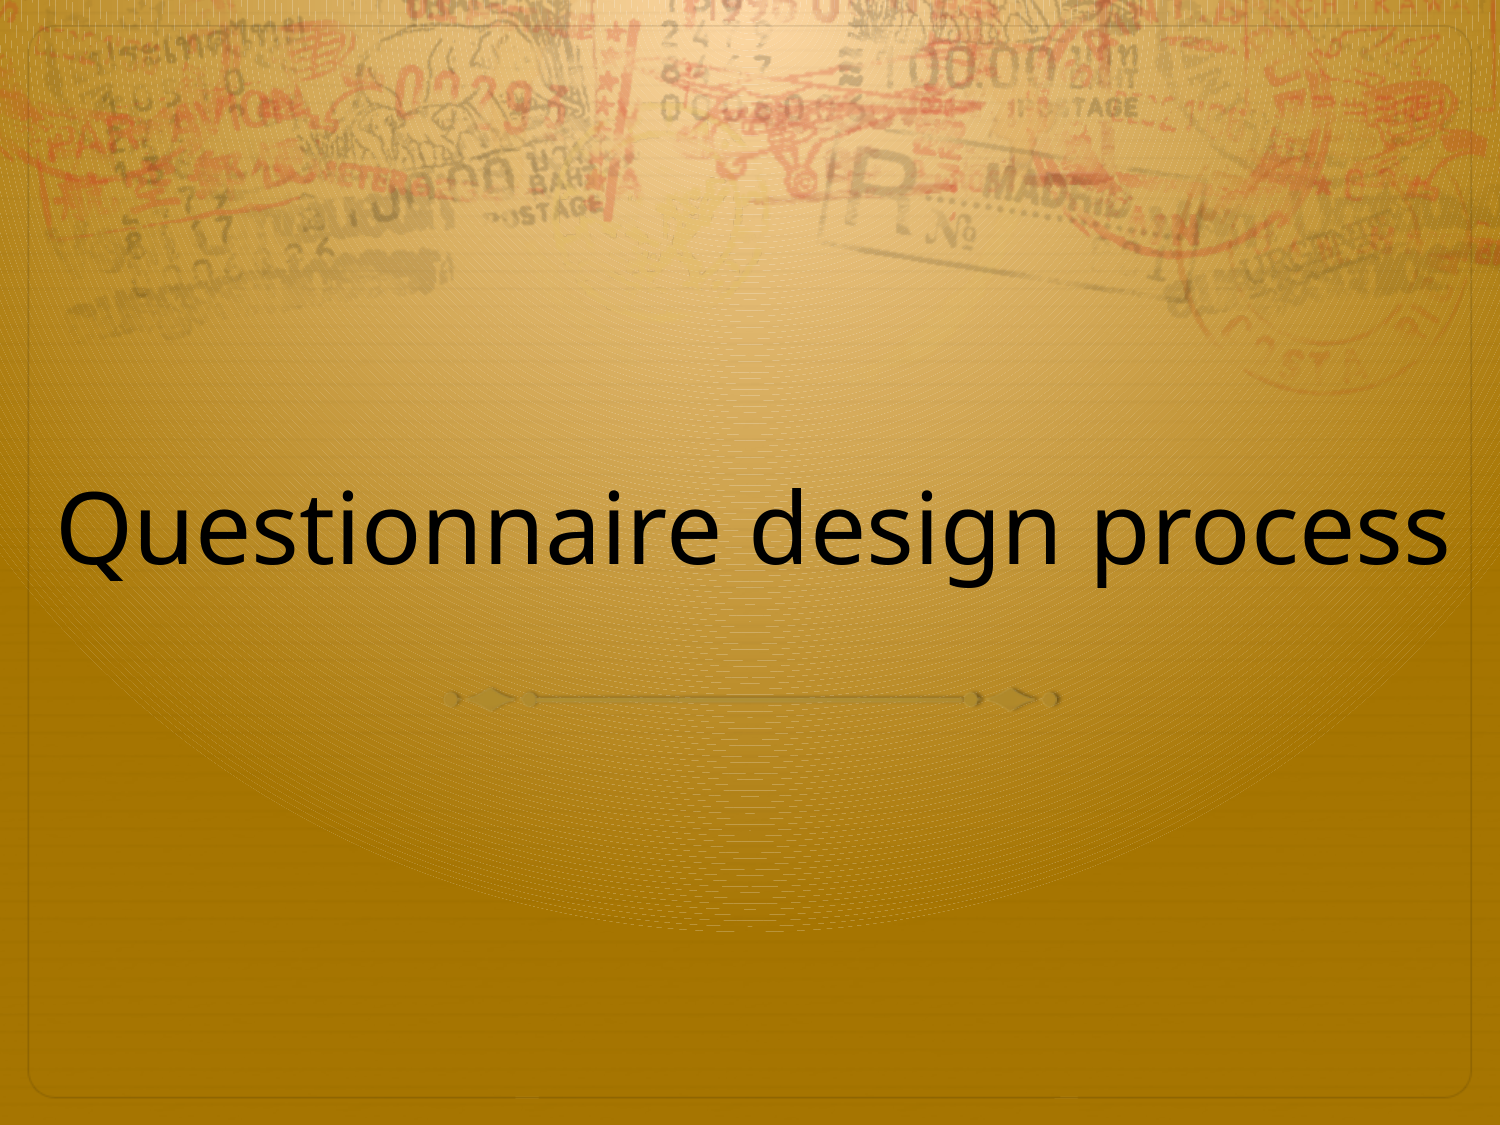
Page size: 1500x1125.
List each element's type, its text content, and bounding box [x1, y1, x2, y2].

text_box Questionnaire design process [40, 457, 1467, 592]
picture [0, 0, 1500, 1125]
